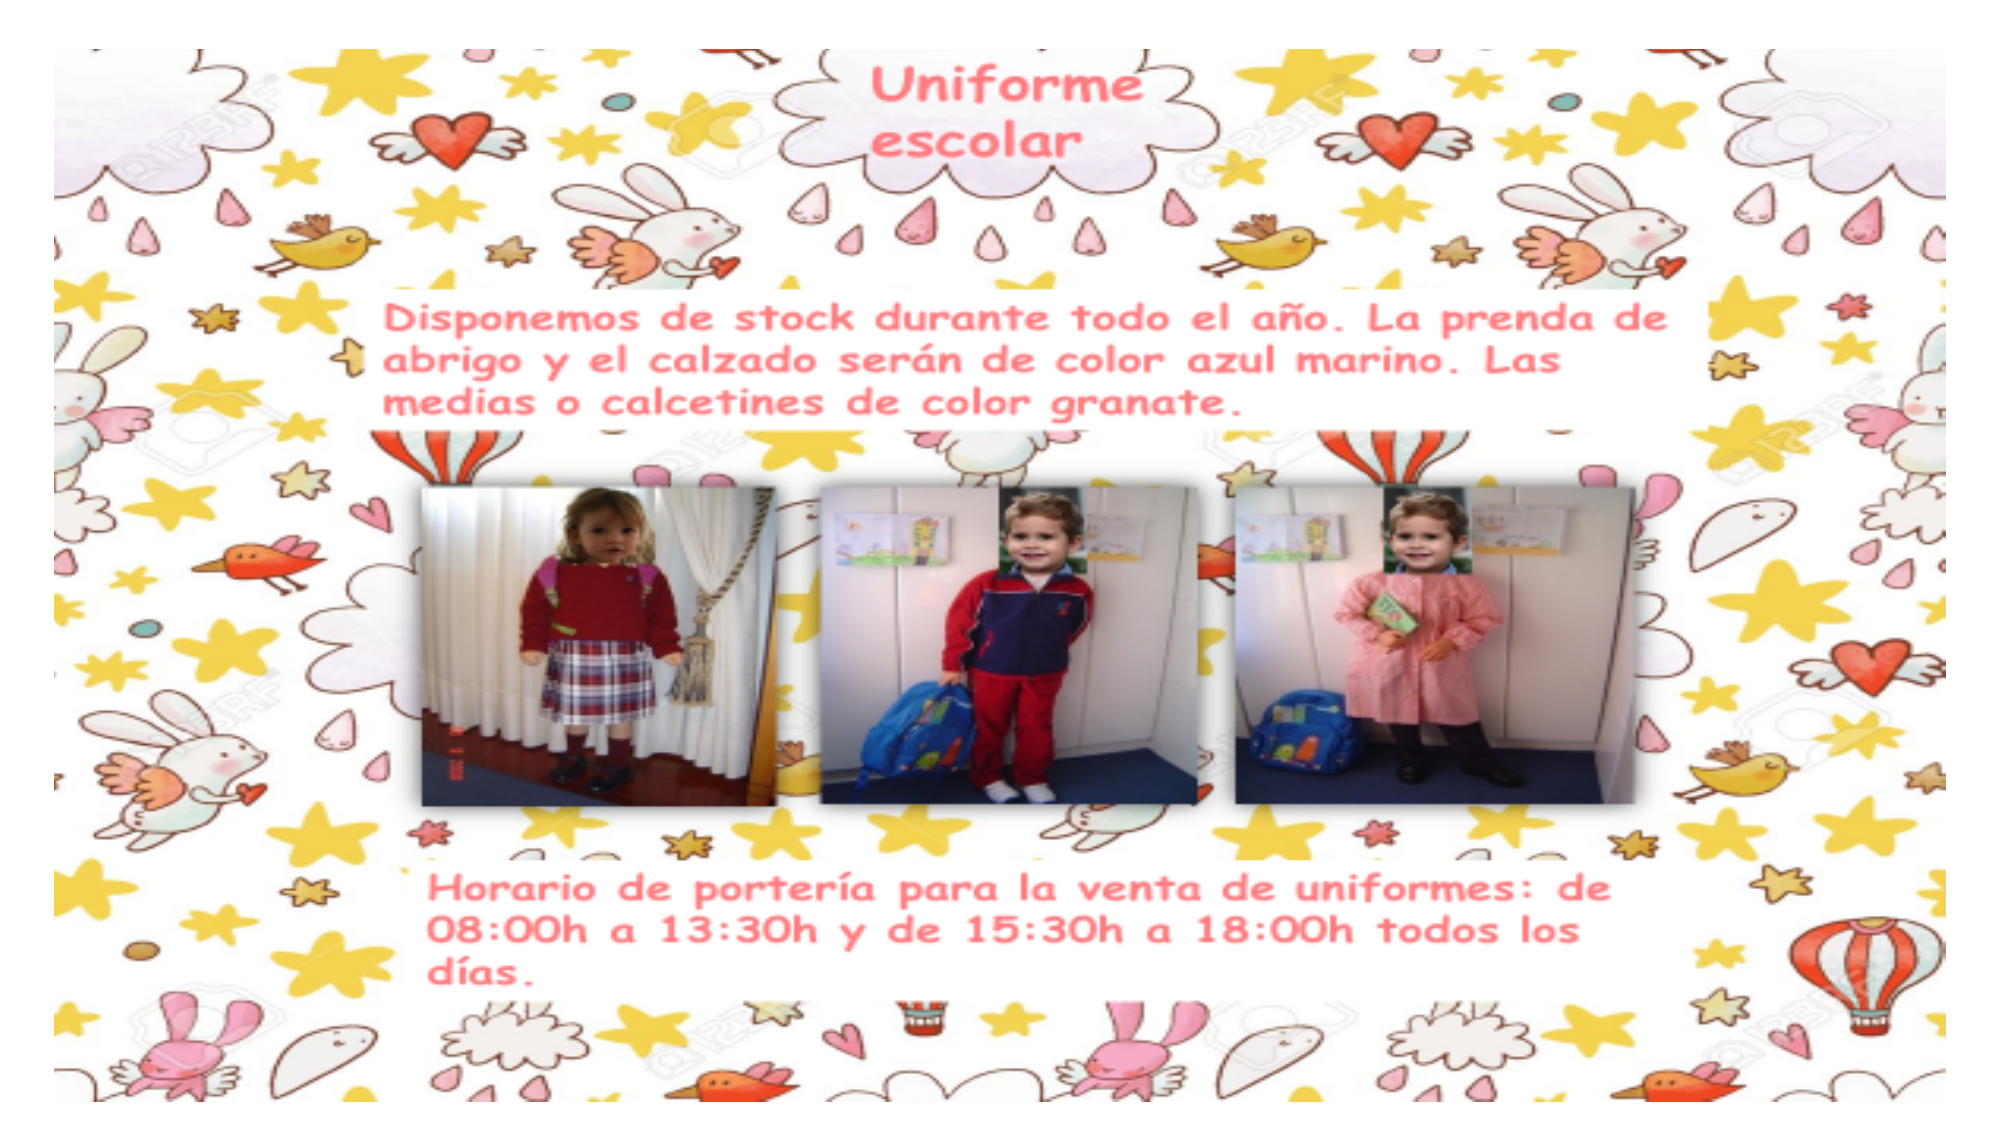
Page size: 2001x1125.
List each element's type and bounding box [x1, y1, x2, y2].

picture [54, 49, 1946, 1102]
